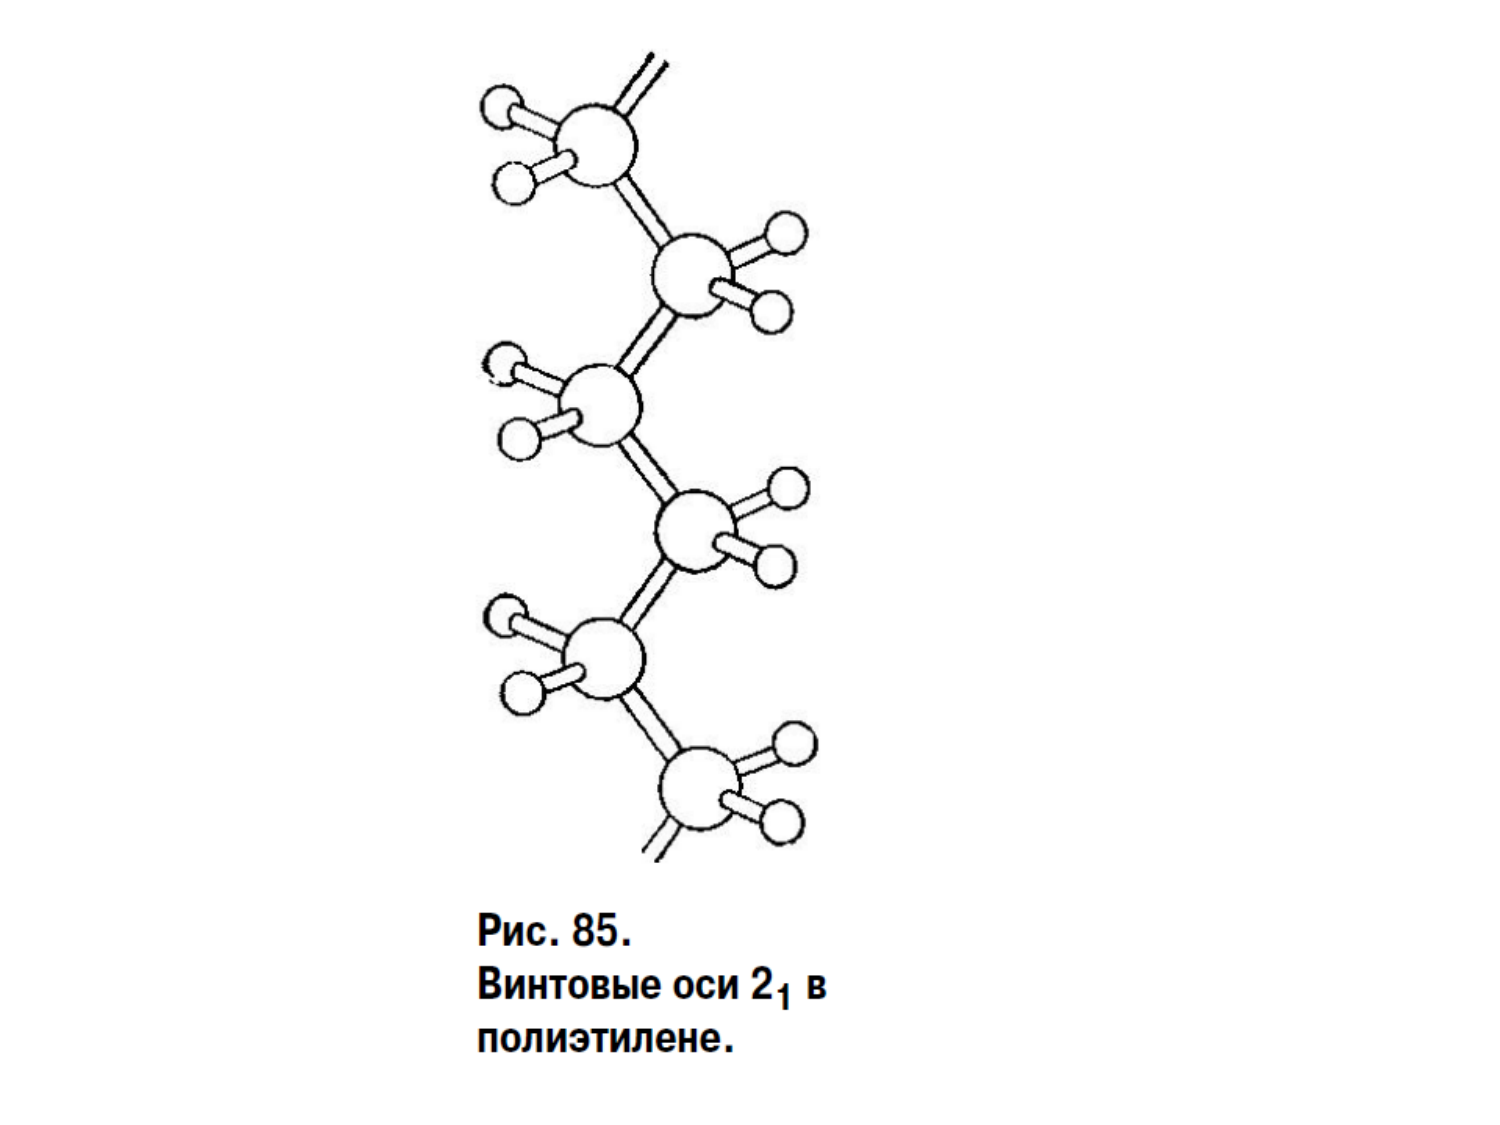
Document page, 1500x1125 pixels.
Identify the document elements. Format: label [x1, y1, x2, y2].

picture [430, 46, 840, 1079]
